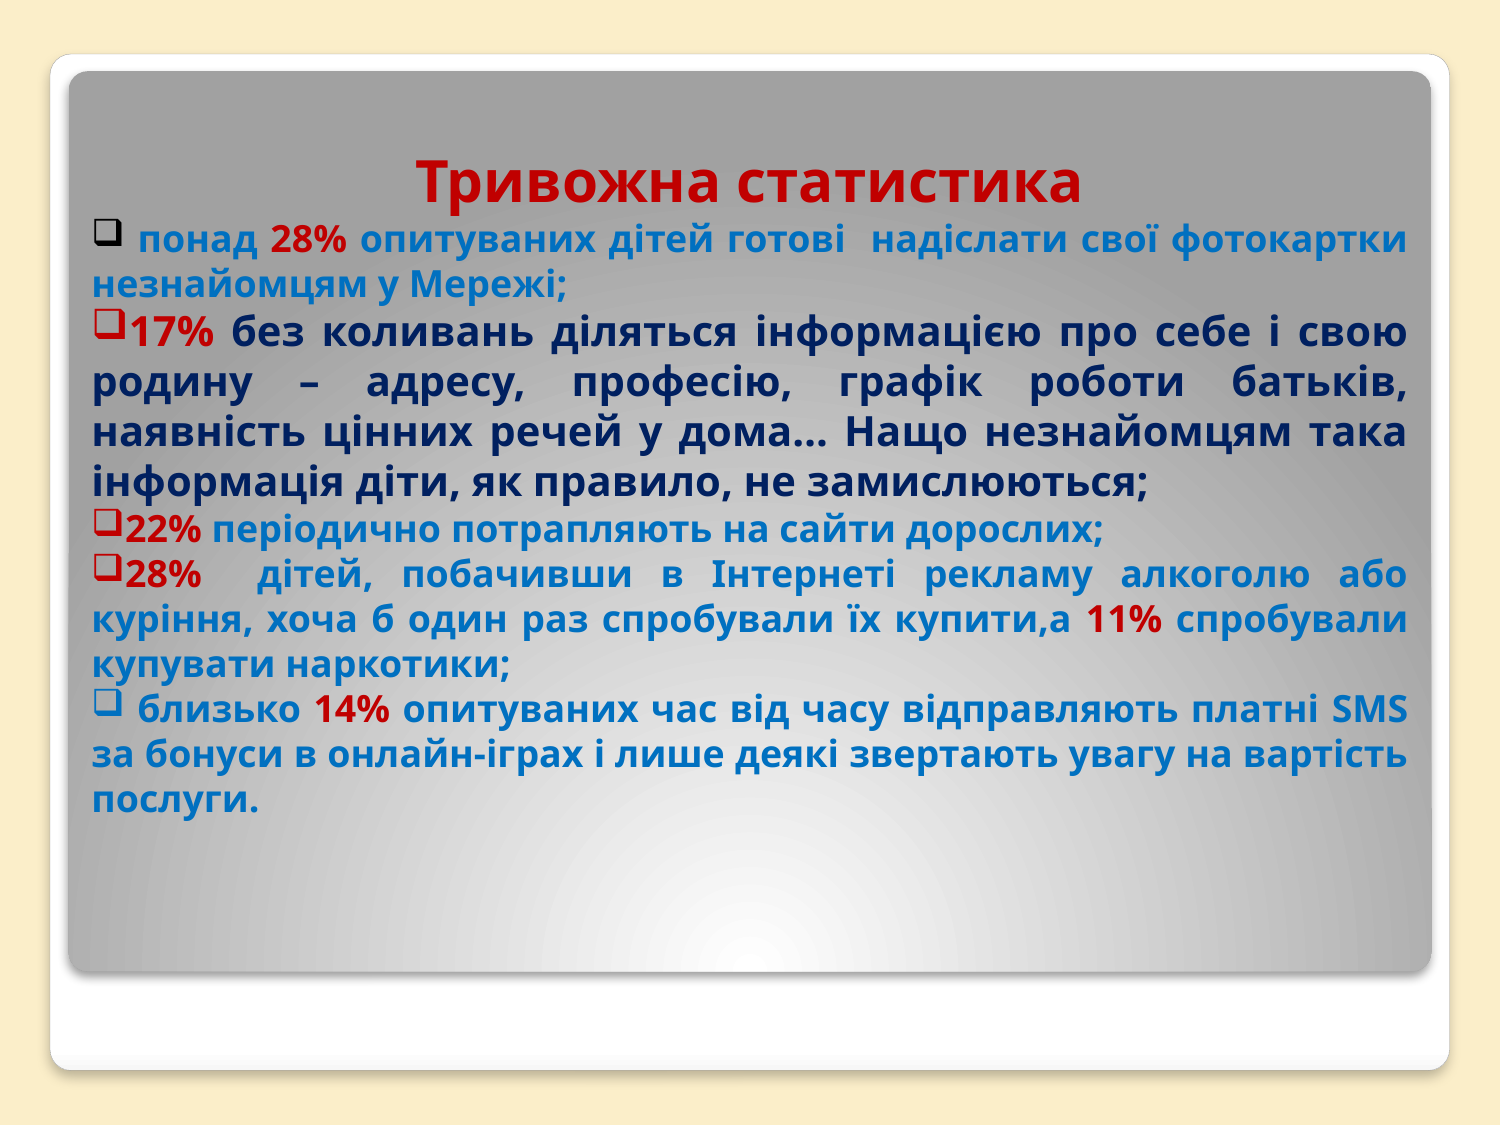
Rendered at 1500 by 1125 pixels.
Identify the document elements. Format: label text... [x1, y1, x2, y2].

text_box Тривожна статистика понад 28% опитуваних дітей готові надіслати свої фотокартки незнайомцям у Мережі; 17% без коливань діляться інформацією про себе і свою родину – адресу, професію, графік роботи батьків, наявність цінних речей у дома… Нащо незнайомцям така інформація діти, як правило, не замислюються; 22% періодично потрапляють на сайти дорослих; 28% дітей, побачивши в Інтернеті рекламу алкоголю або куріння, хоча б один раз спробували їх купити,а 11% спробували купувати наркотики; близько 14% опитуваних час від часу відправляють платні SMS за бонуси в онлайн-іграх і лише деякі звертають увагу на вартість послуги. [76, 137, 1424, 828]
